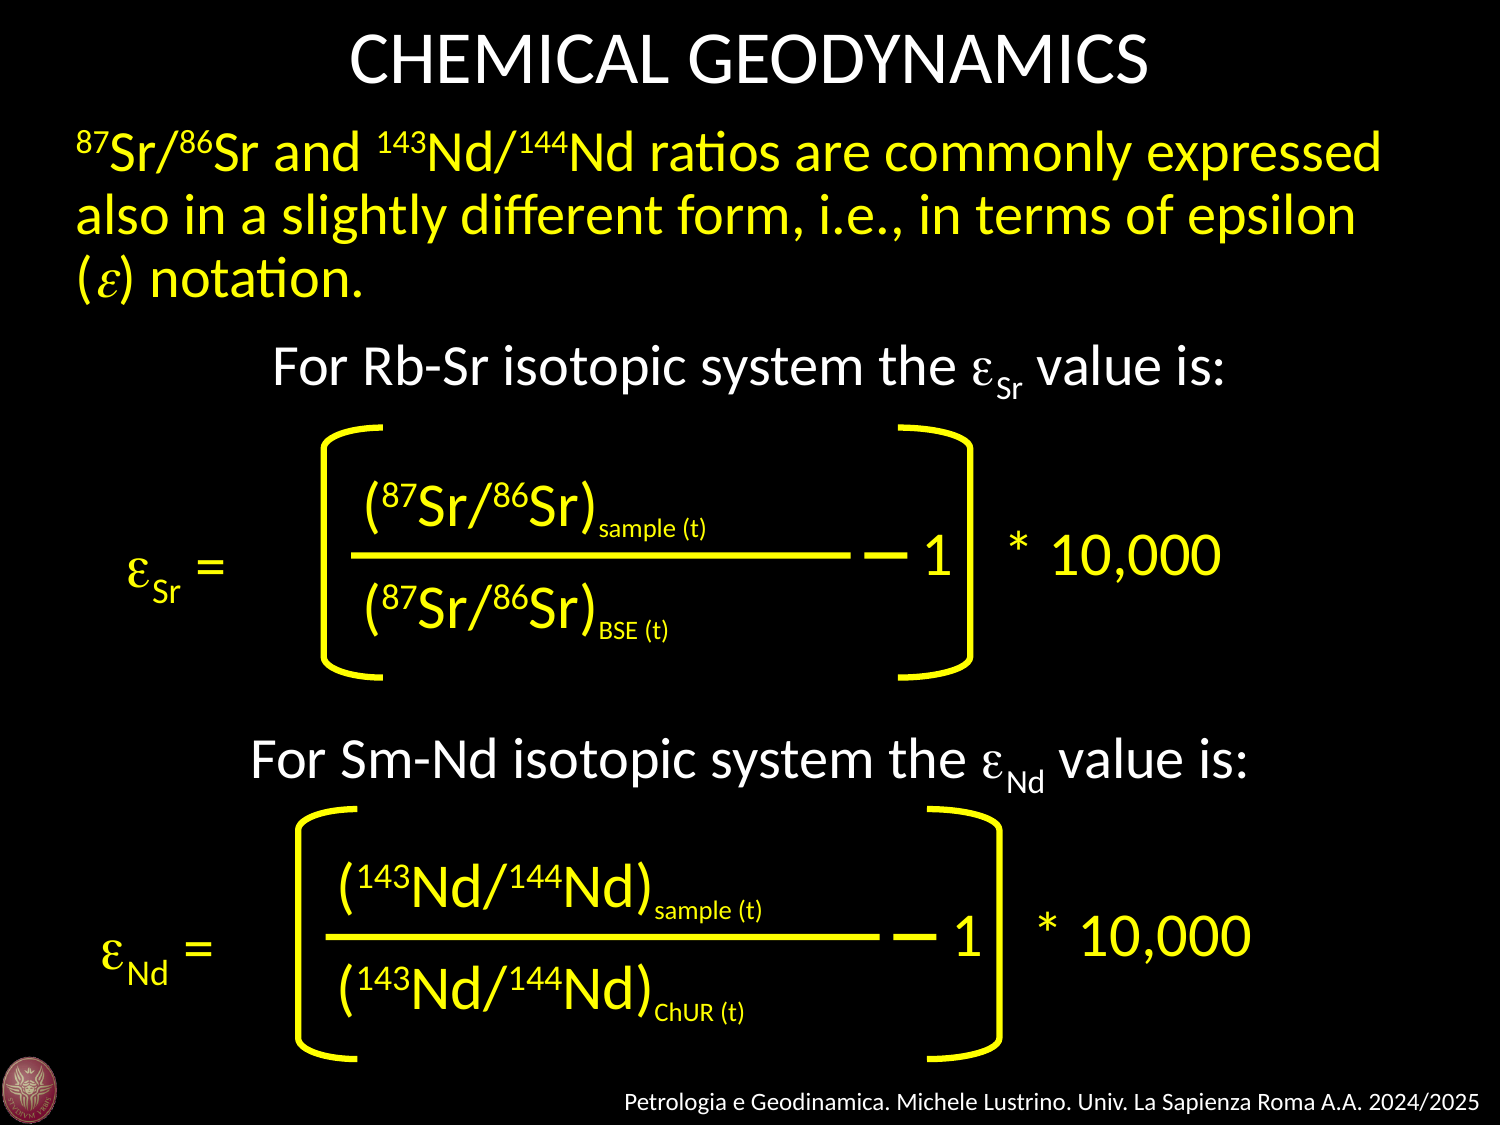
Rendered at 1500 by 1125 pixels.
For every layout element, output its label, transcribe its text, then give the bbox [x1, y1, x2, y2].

text_box 87Sr/86Sr and 143Nd/144Nd ratios are commonly expressed also in a slightly different form, i.e., in terms of epsilon (e) notation. [60, 113, 1439, 318]
text_box For Sm-Nd isotopic system the eNd value is: [0, 713, 1500, 801]
text_box For Rb-Sr isotopic system the eSr value is: [0, 320, 1500, 408]
picture [0, 1055, 60, 1125]
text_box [110, 427, 1328, 678]
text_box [84, 808, 1357, 1060]
text_box CHEMICAL GEODYNAMICS [0, 1, 1500, 107]
